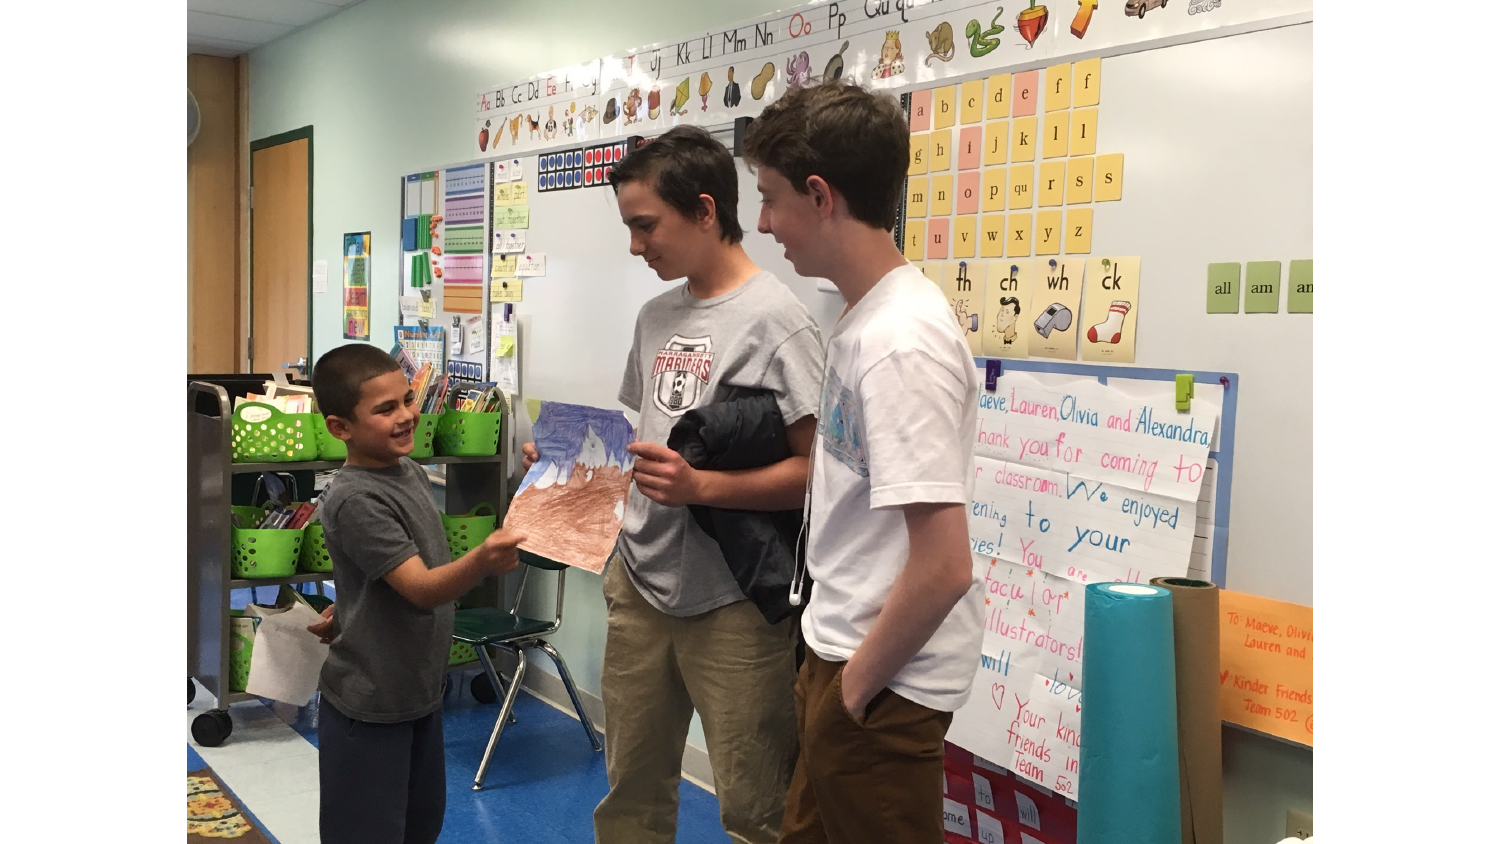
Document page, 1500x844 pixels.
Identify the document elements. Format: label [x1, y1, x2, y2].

picture [187, 0, 1313, 844]
